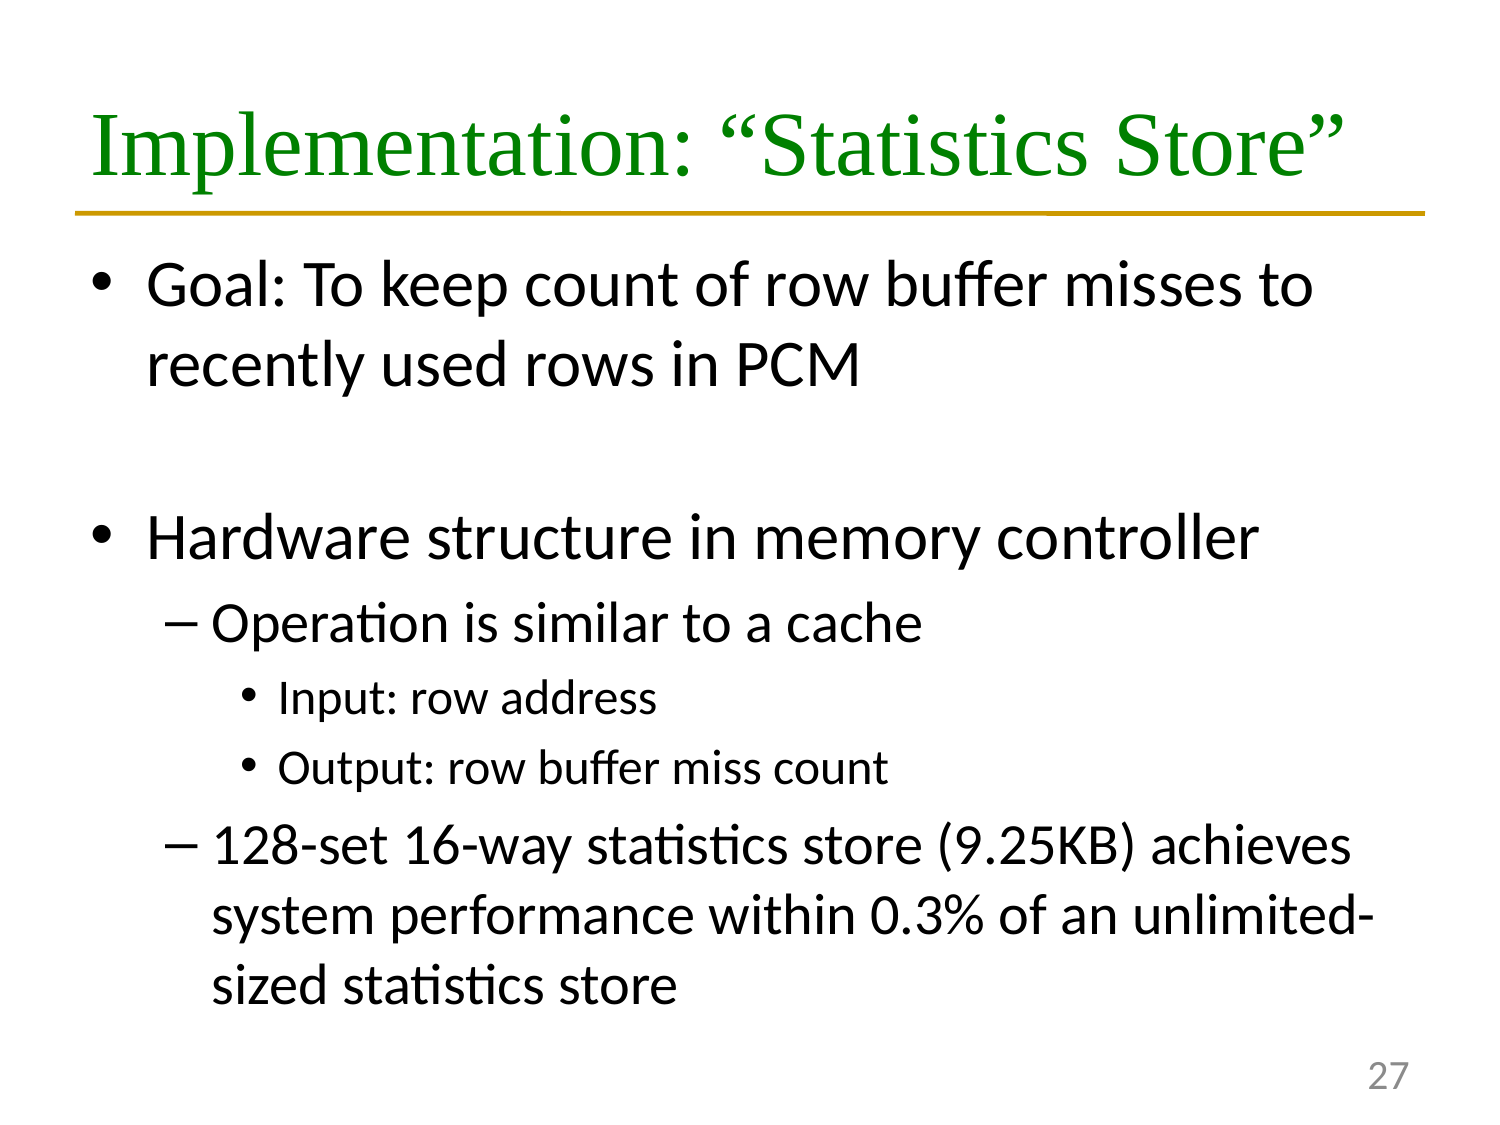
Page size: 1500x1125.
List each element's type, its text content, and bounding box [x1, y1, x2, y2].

title Implementation: “Statistics Store” [75, 45, 1425, 232]
list Goal: To keep count of row buffer misses to recently used rows in PCM Hardware structure in memory controller Operation is similar to a cache Input: row address Output: row buffer miss count 128-set 16-way statistics store (9.25KB) achieves system performance within 0.3% of an unlimited-sized statistics store [75, 232, 1425, 1005]
slide_number 27 [1074, 1042, 1425, 1103]
